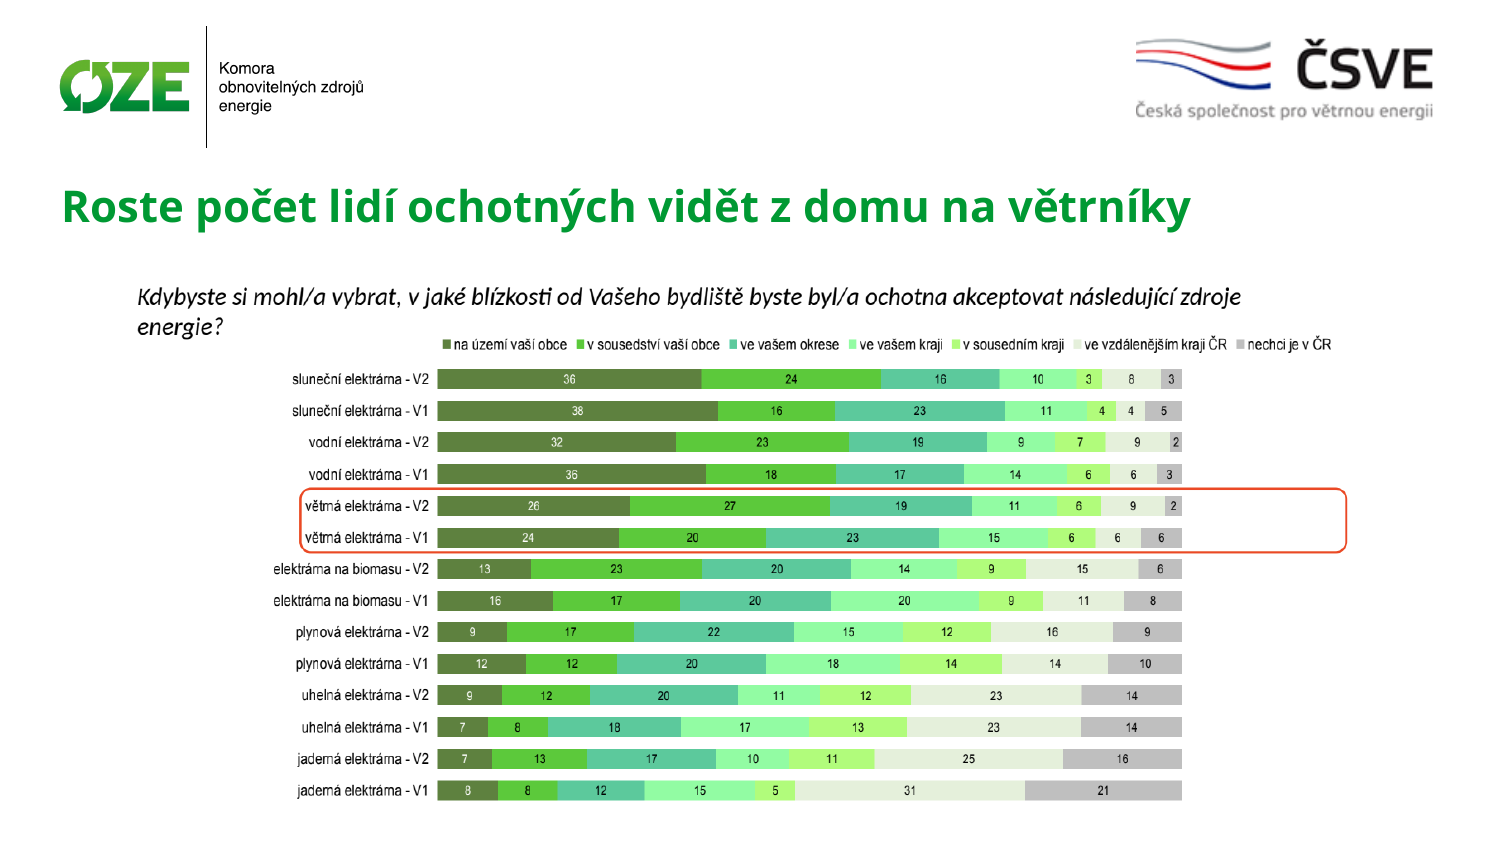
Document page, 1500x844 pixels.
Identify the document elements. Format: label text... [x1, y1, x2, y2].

text_box Roste počet lidí ochotných vidět z domu na větrníky [46, 132, 1473, 280]
picture [1136, 36, 1442, 130]
picture [125, 272, 1374, 844]
picture [57, 26, 363, 148]
